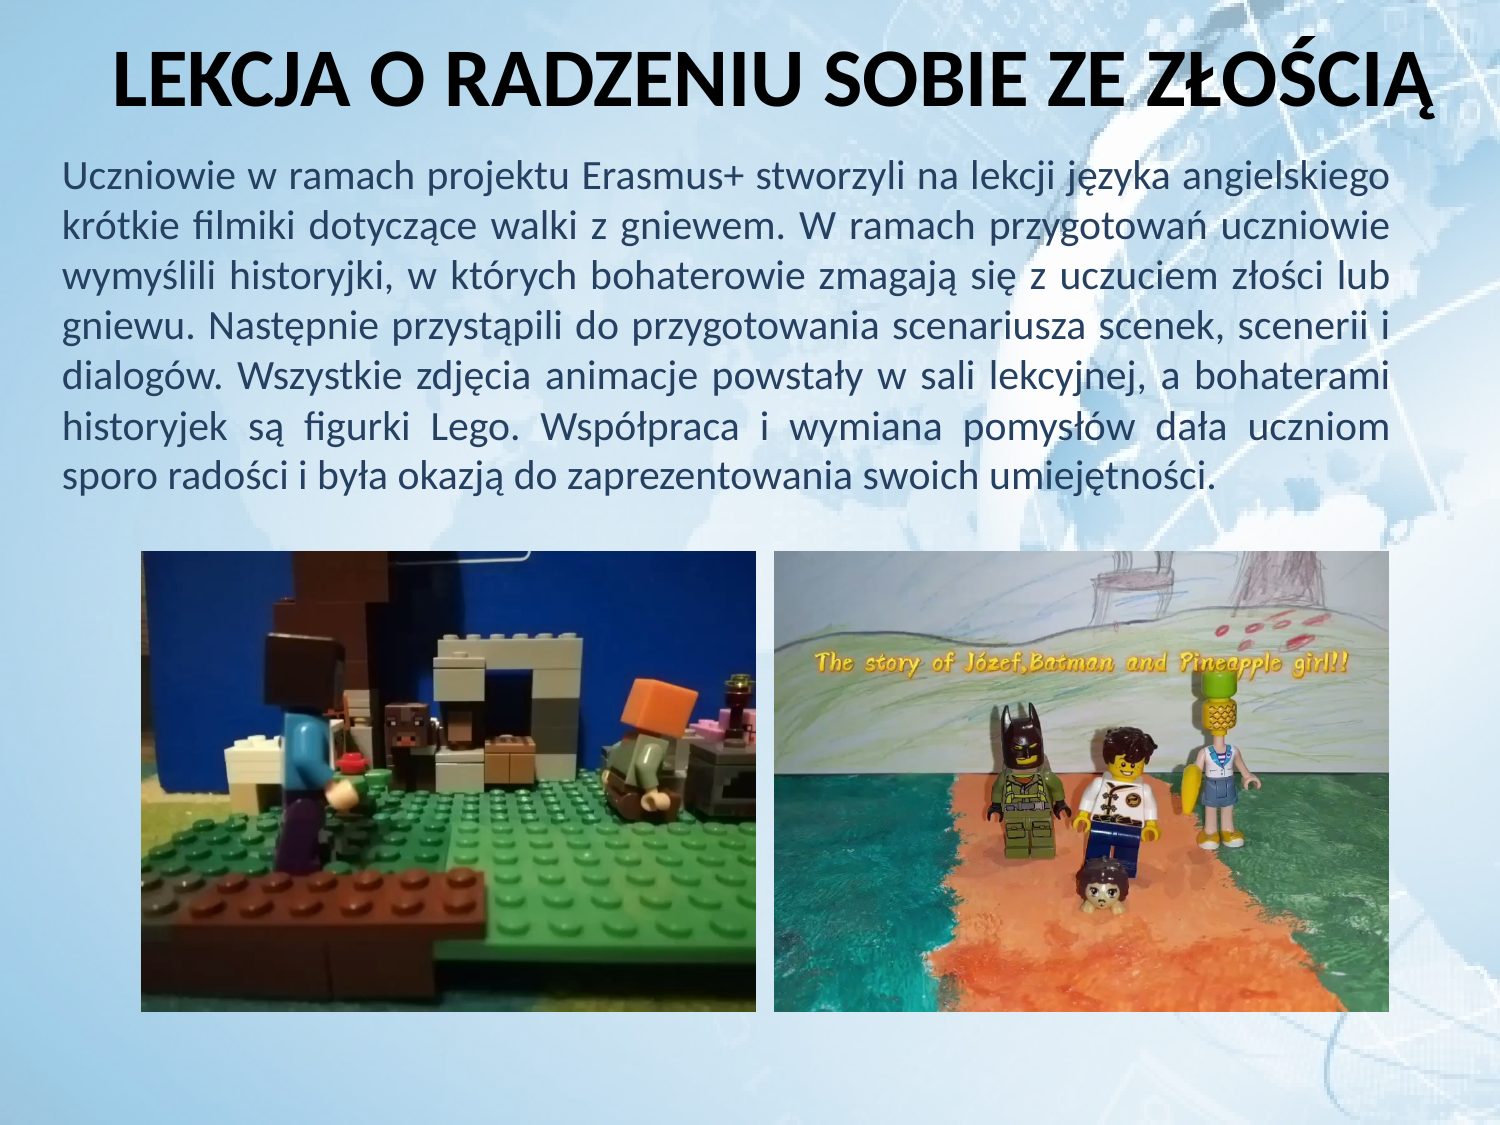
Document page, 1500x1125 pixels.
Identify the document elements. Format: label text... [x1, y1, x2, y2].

title LEKCJA O RADZENIU SOBIE ZE ZŁOŚCIĄ [93, 0, 1454, 195]
subtitle Uczniowie w ramach projektu Erasmus+ stworzyli na lekcji języka angielskiego krótkie filmiki dotyczące walki z gniewem. W ramach przygotowań uczniowie wymyślili historyjki, w których bohaterowie zmagają się z uczuciem złości lub gniewu. Następnie przystąpili do przygotowania scenariusza scenek, scenerii i dialogów. Wszystkie zdjęcia animacje powstały w sali lekcyjnej, a bohaterami historyjek są figurki Lego. Współpraca i wymiana pomysłów dała uczniom sporo radości i była okazją do zaprezentowania swoich umiejętności. [46, 140, 1407, 499]
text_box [773, 550, 1390, 1013]
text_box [140, 550, 757, 1013]
